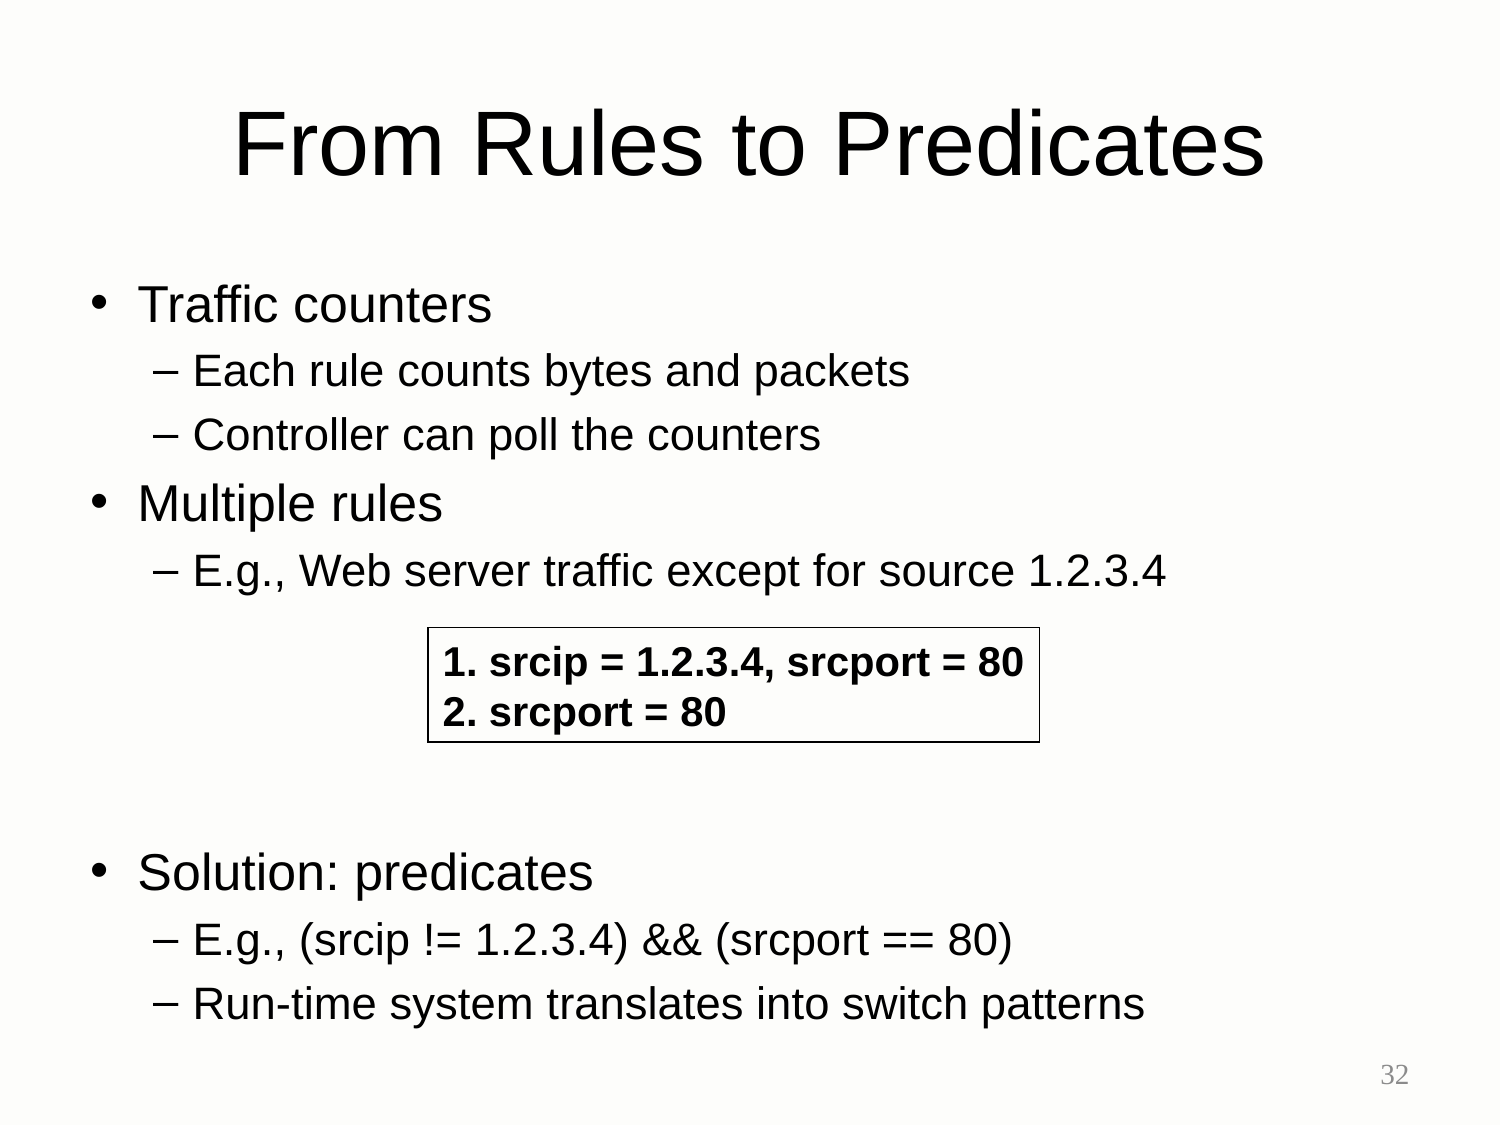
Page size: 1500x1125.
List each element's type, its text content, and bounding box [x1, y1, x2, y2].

text_box 1. srcip = 1.2.3.4, srcport = 80 2. srcport = 80 [427, 627, 1040, 743]
slide_number 32 [1074, 1042, 1425, 1103]
list Traffic counters Each rule counts bytes and packets Controller can poll the counters Multiple rules E.g., Web server traffic except for source 1.2.3.4 Solution: predicates E.g., (srcip != 1.2.3.4) && (srcport == 80) Run-time system translates into switch patterns [75, 262, 1425, 1043]
title From Rules to Predicates [75, 45, 1425, 233]
